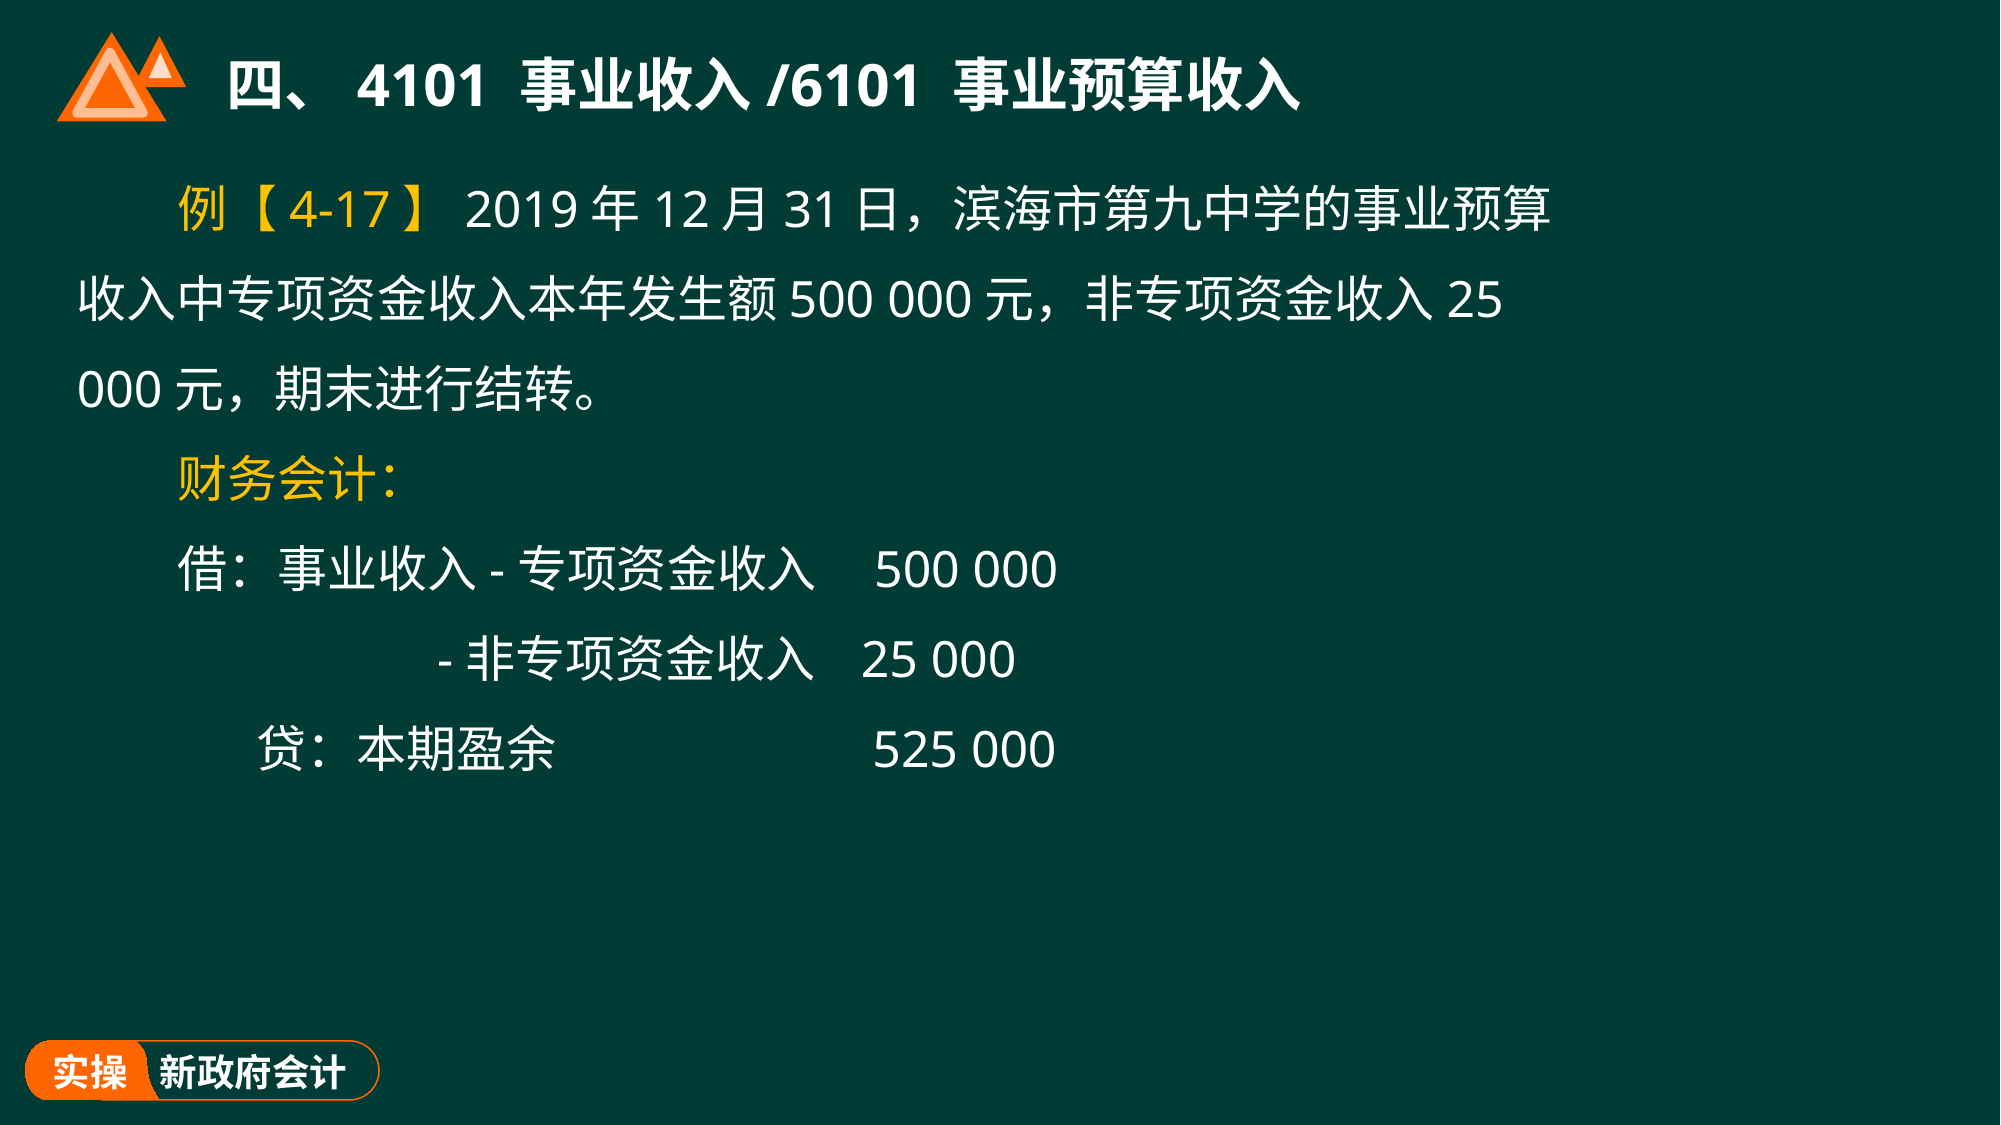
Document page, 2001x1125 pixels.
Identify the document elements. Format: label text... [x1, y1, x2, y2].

list 例【4-17】2019年12月31日，滨海市第九中学的事业预算收入中专项资金收入本年发生额500 000元，非专项资金收入25 000元，期末进行结转。 财务会计： 借：事业收入-专项资金收入 500 000 -非专项资金收入 25 000 贷：本期盈余 525 000 [61, 139, 1589, 977]
title 四、4101 事业收入/6101 事业预算收入 [211, 27, 1589, 139]
